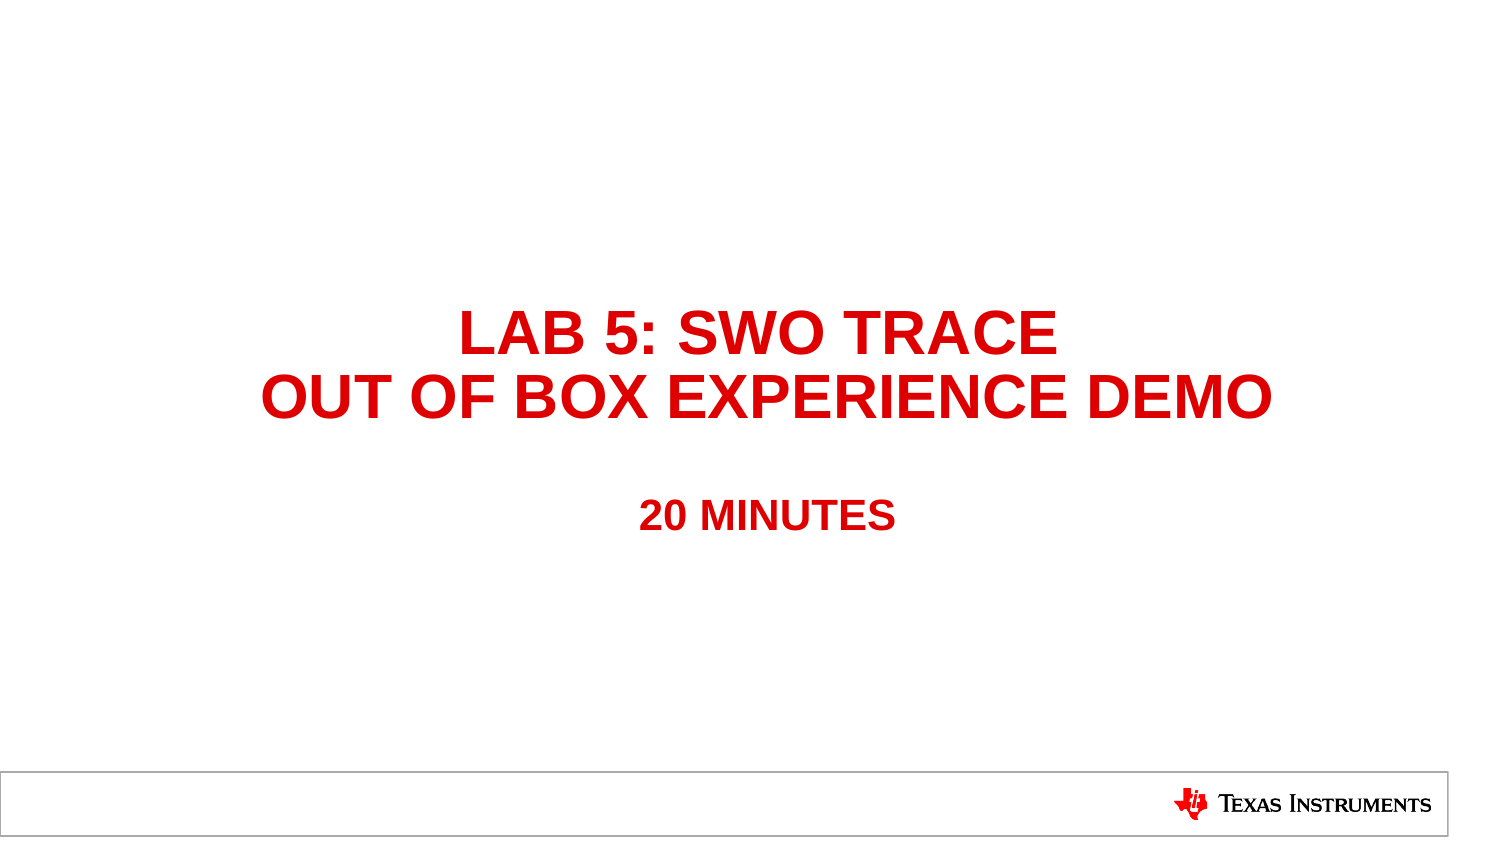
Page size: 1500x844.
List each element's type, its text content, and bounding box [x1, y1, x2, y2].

picture [1174, 788, 1431, 820]
title Lab 5: SWO Trace OUT OF BOX EXPERIENCE DEMO 20 minutes [100, 297, 1436, 466]
